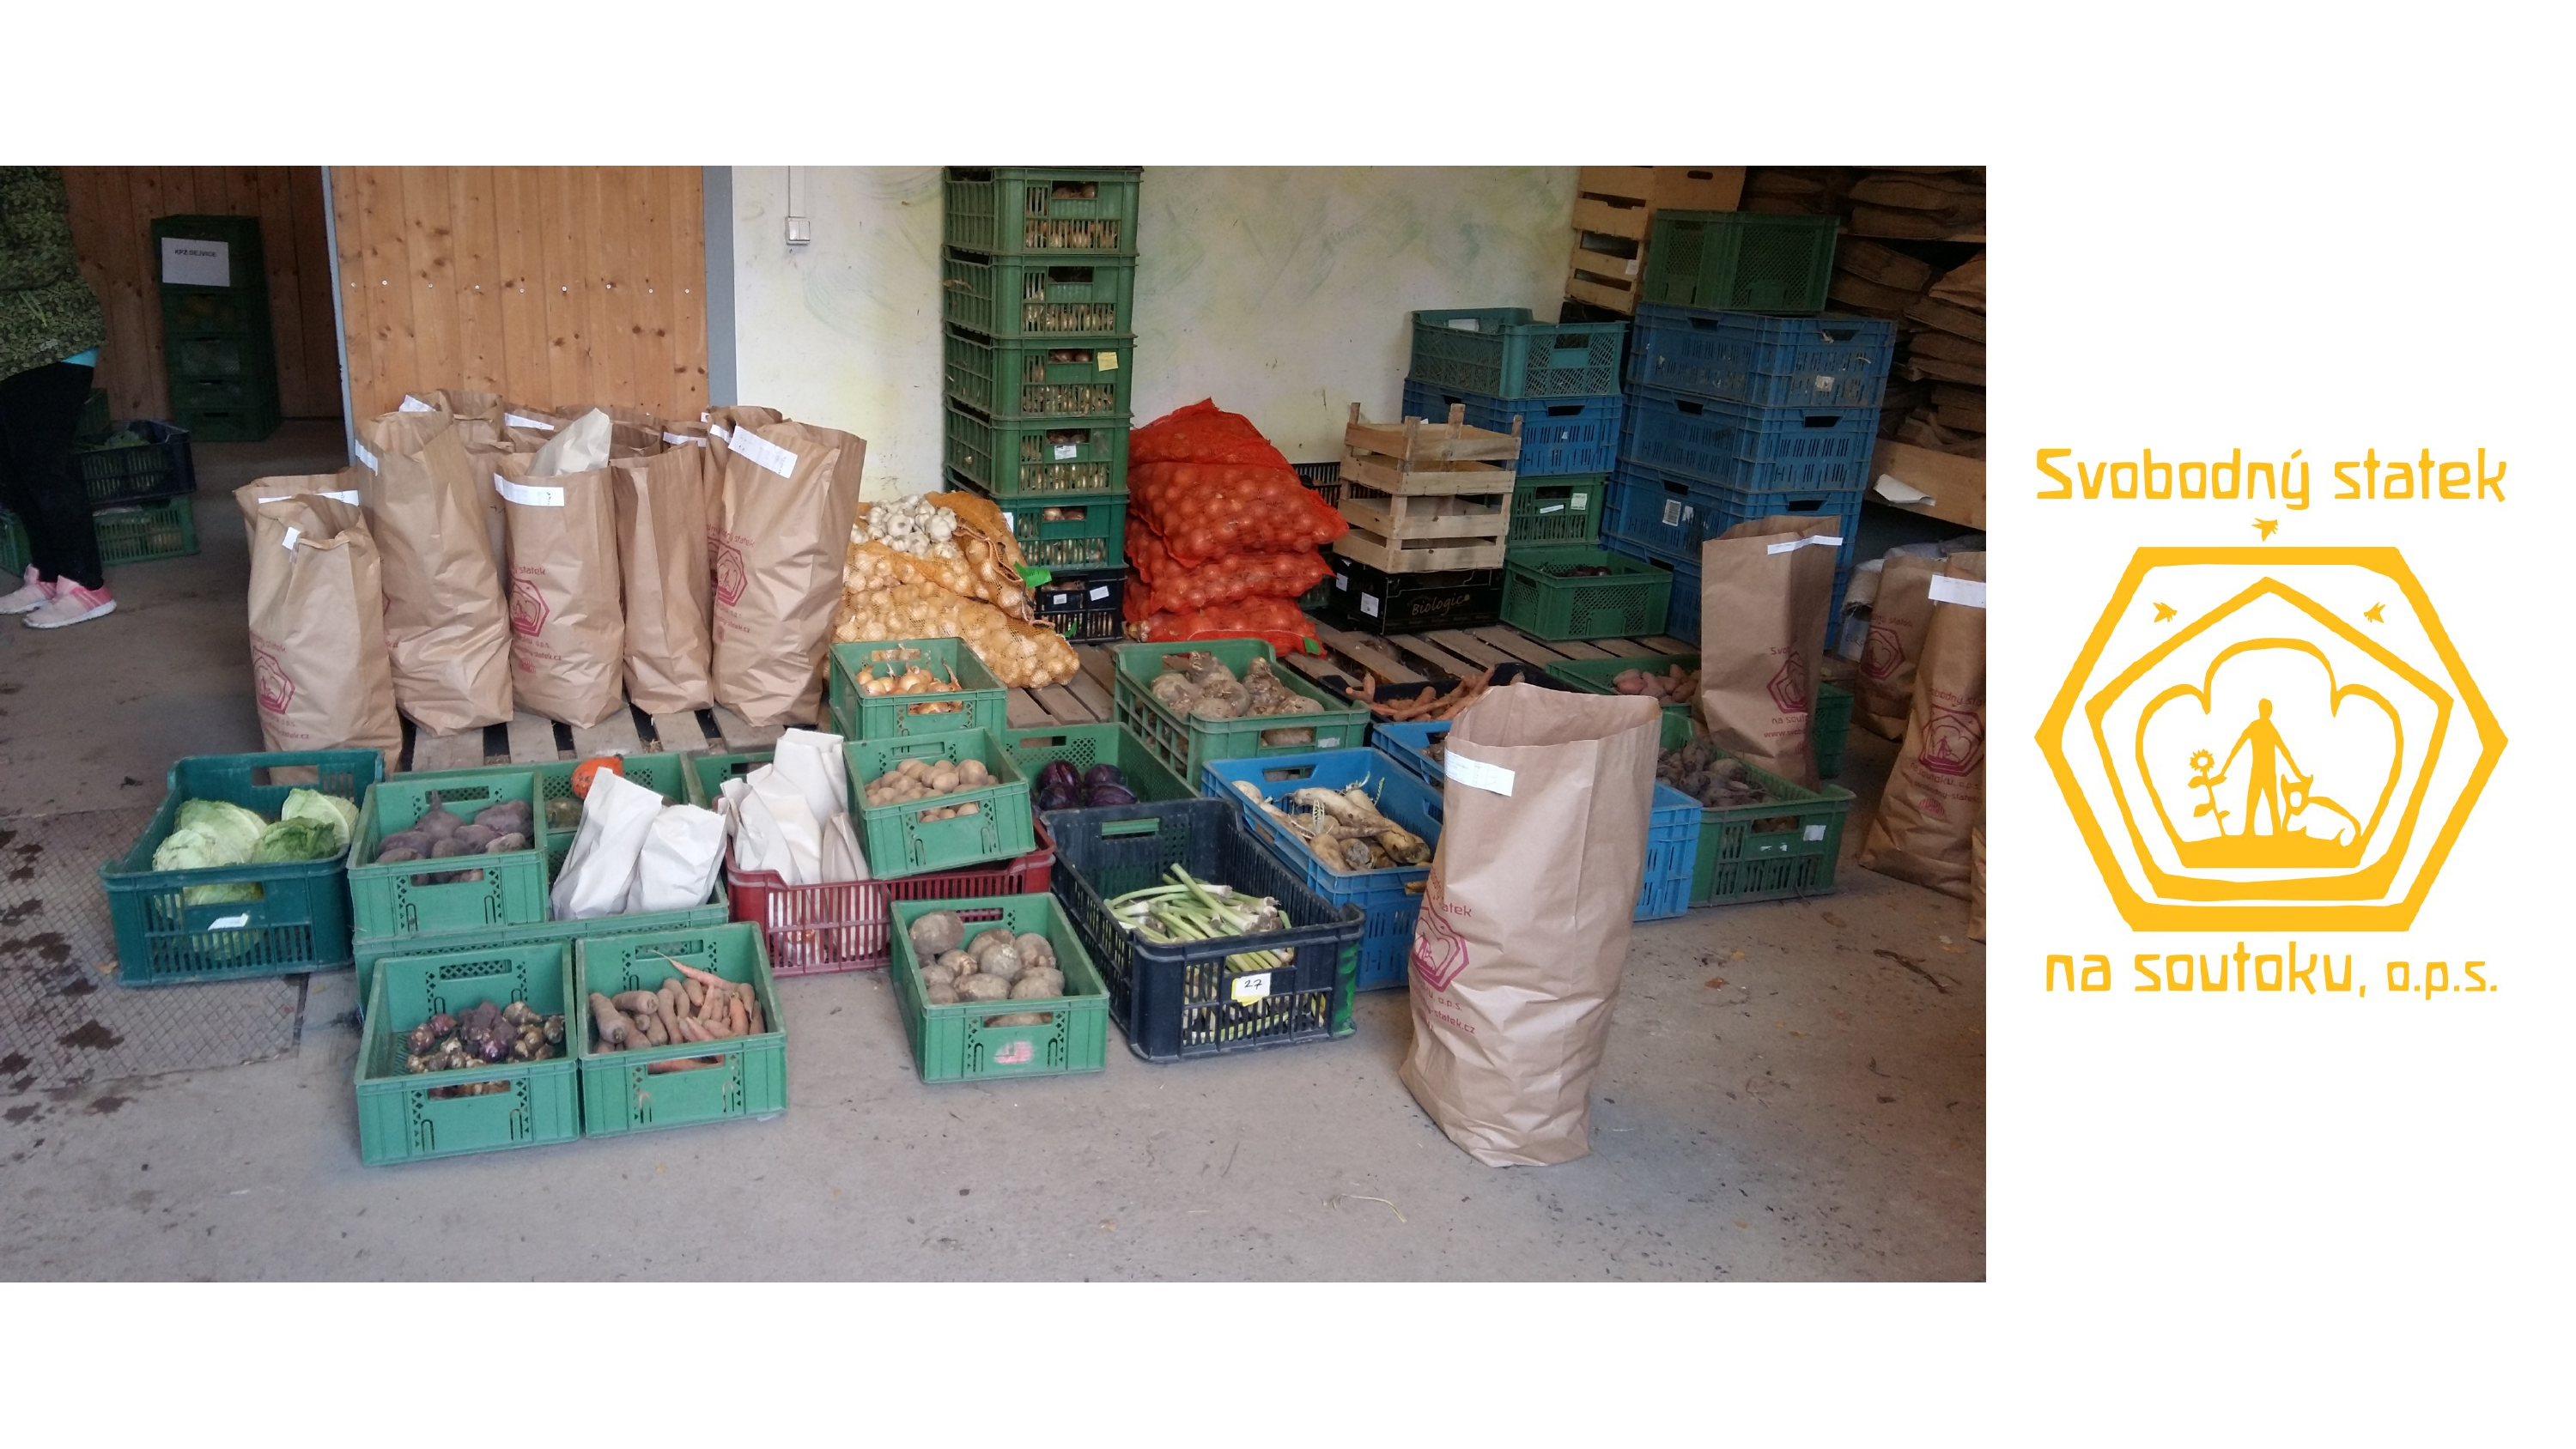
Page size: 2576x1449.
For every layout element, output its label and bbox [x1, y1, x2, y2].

picture [2034, 448, 2508, 1001]
picture [0, 166, 1986, 1283]
